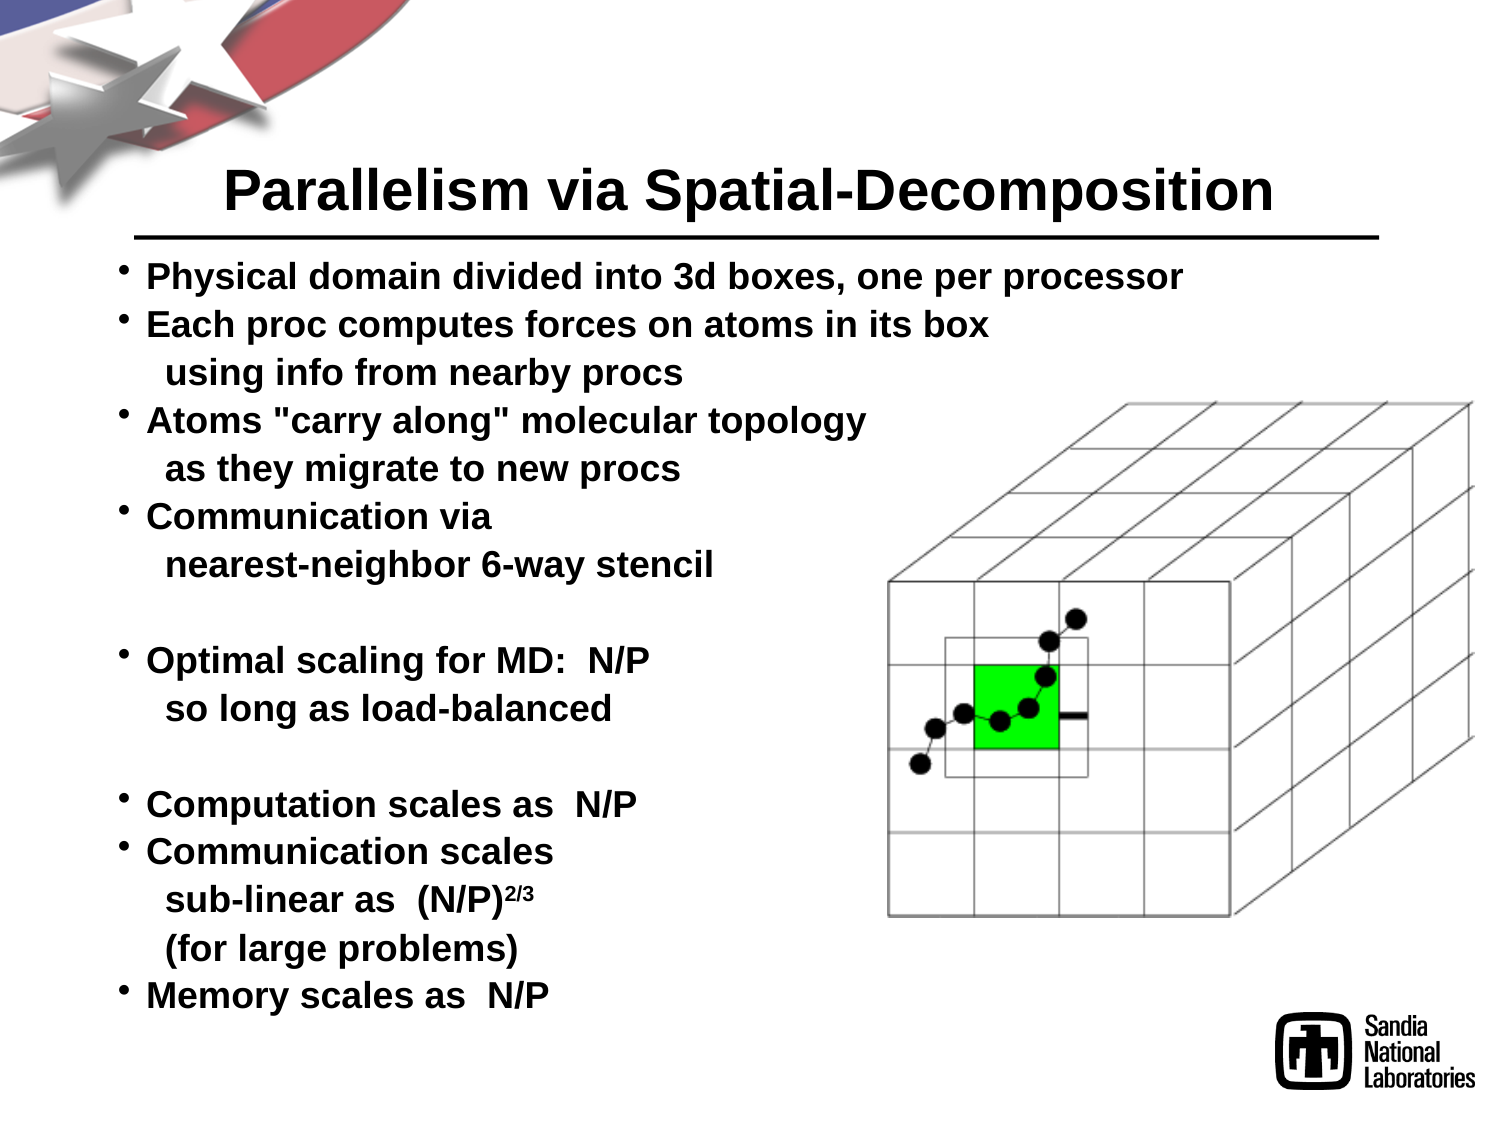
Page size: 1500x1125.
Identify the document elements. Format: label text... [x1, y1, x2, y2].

list Physical domain divided into 3d boxes, one per processor Each proc computes forces on atoms in its box using info from nearby procs Atoms "carry along" molecular topology as they migrate to new procs Communication via nearest-neighbor 6-way stencil Optimal scaling for MD: N/P so long as load-balanced Computation scales as N/P Communication scales sub-linear as (N/P)2/3 (for large problems) Memory scales as N/P [74, 249, 1351, 926]
title Parallelism via Spatial-Decomposition [111, 86, 1388, 289]
picture [1275, 1012, 1475, 1090]
picture [887, 399, 1475, 918]
